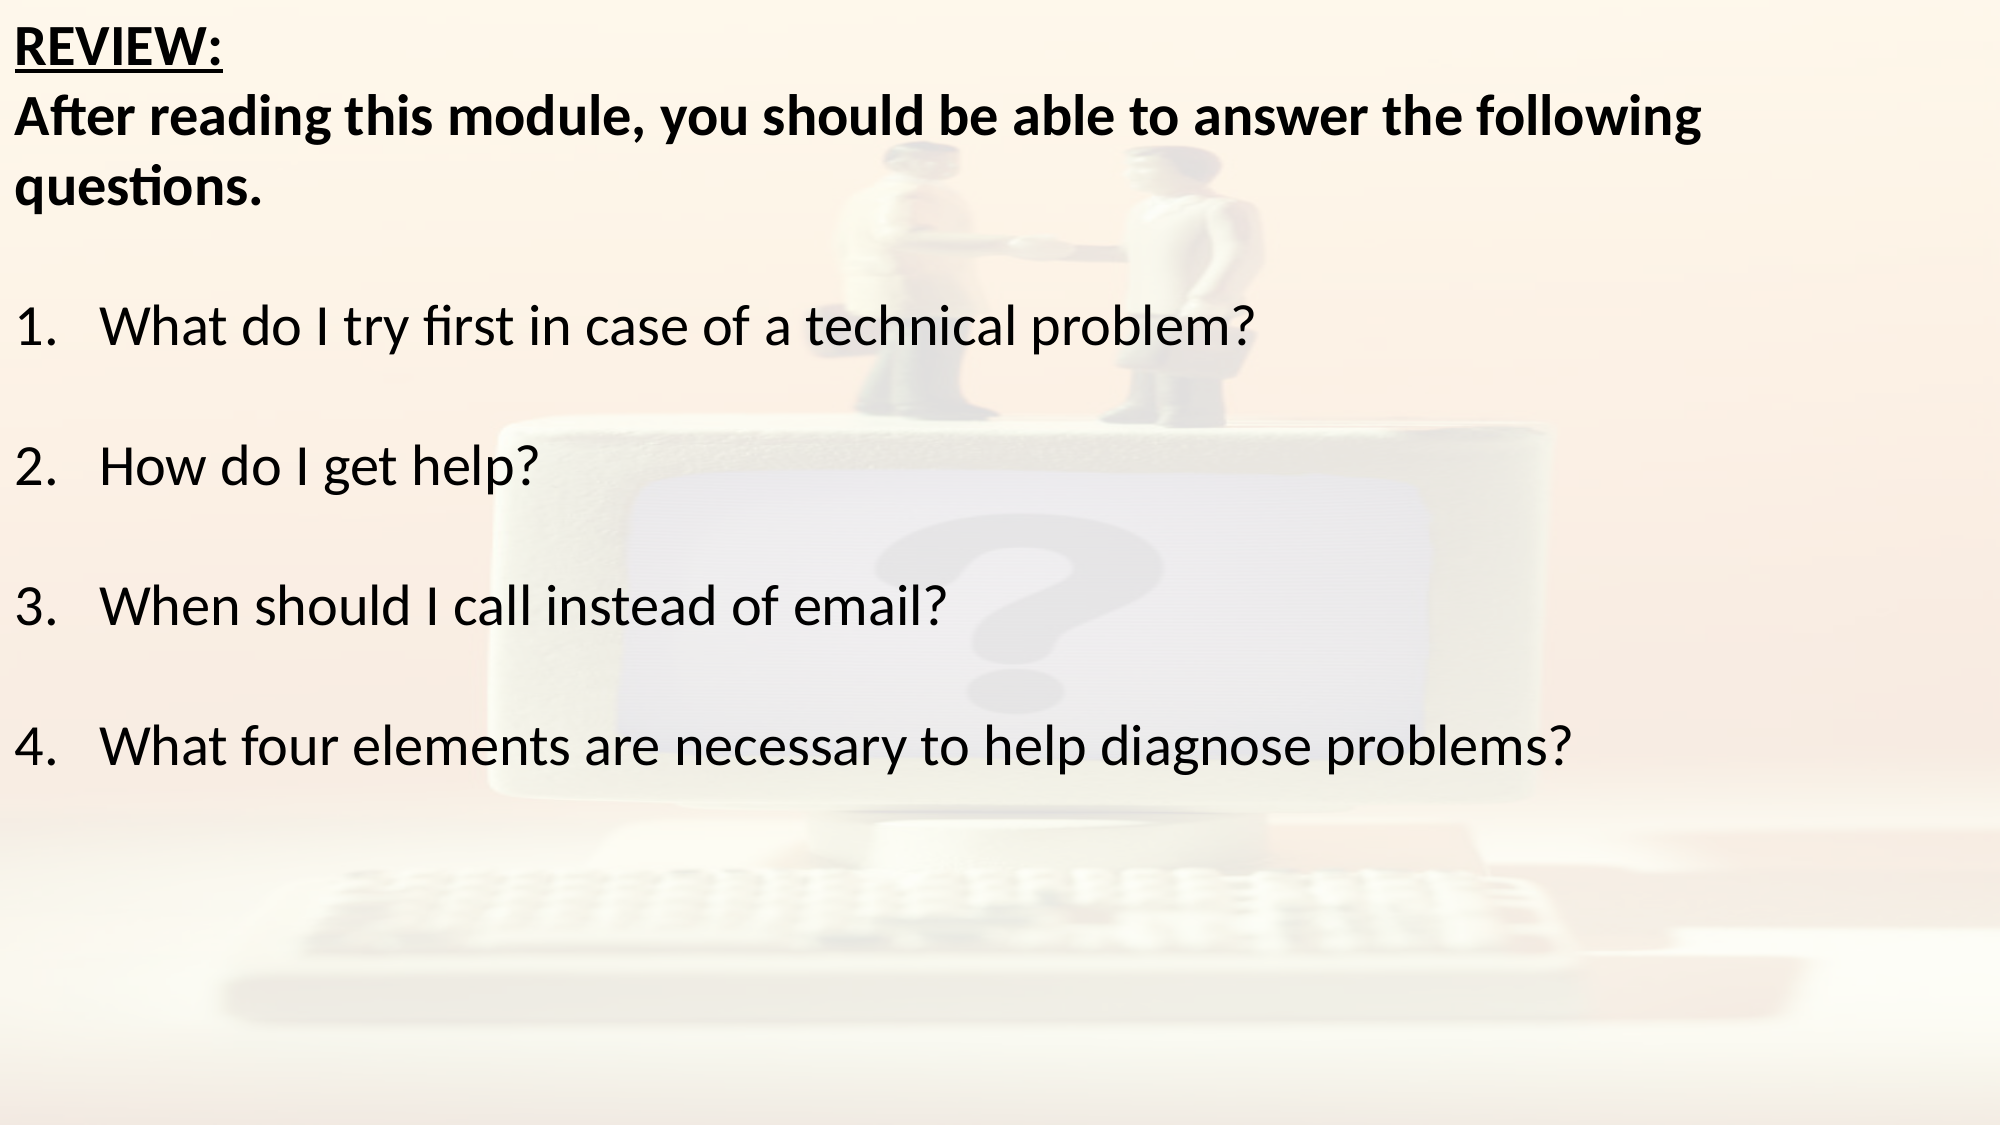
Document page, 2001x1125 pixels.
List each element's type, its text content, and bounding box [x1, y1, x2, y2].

text_box REVIEW: After reading this module, you should be able to answer the following questions. What do I try first in case of a technical problem? How do I get help? When should I call instead of email? What four elements are necessary to help diagnose problems? [0, 0, 1866, 920]
